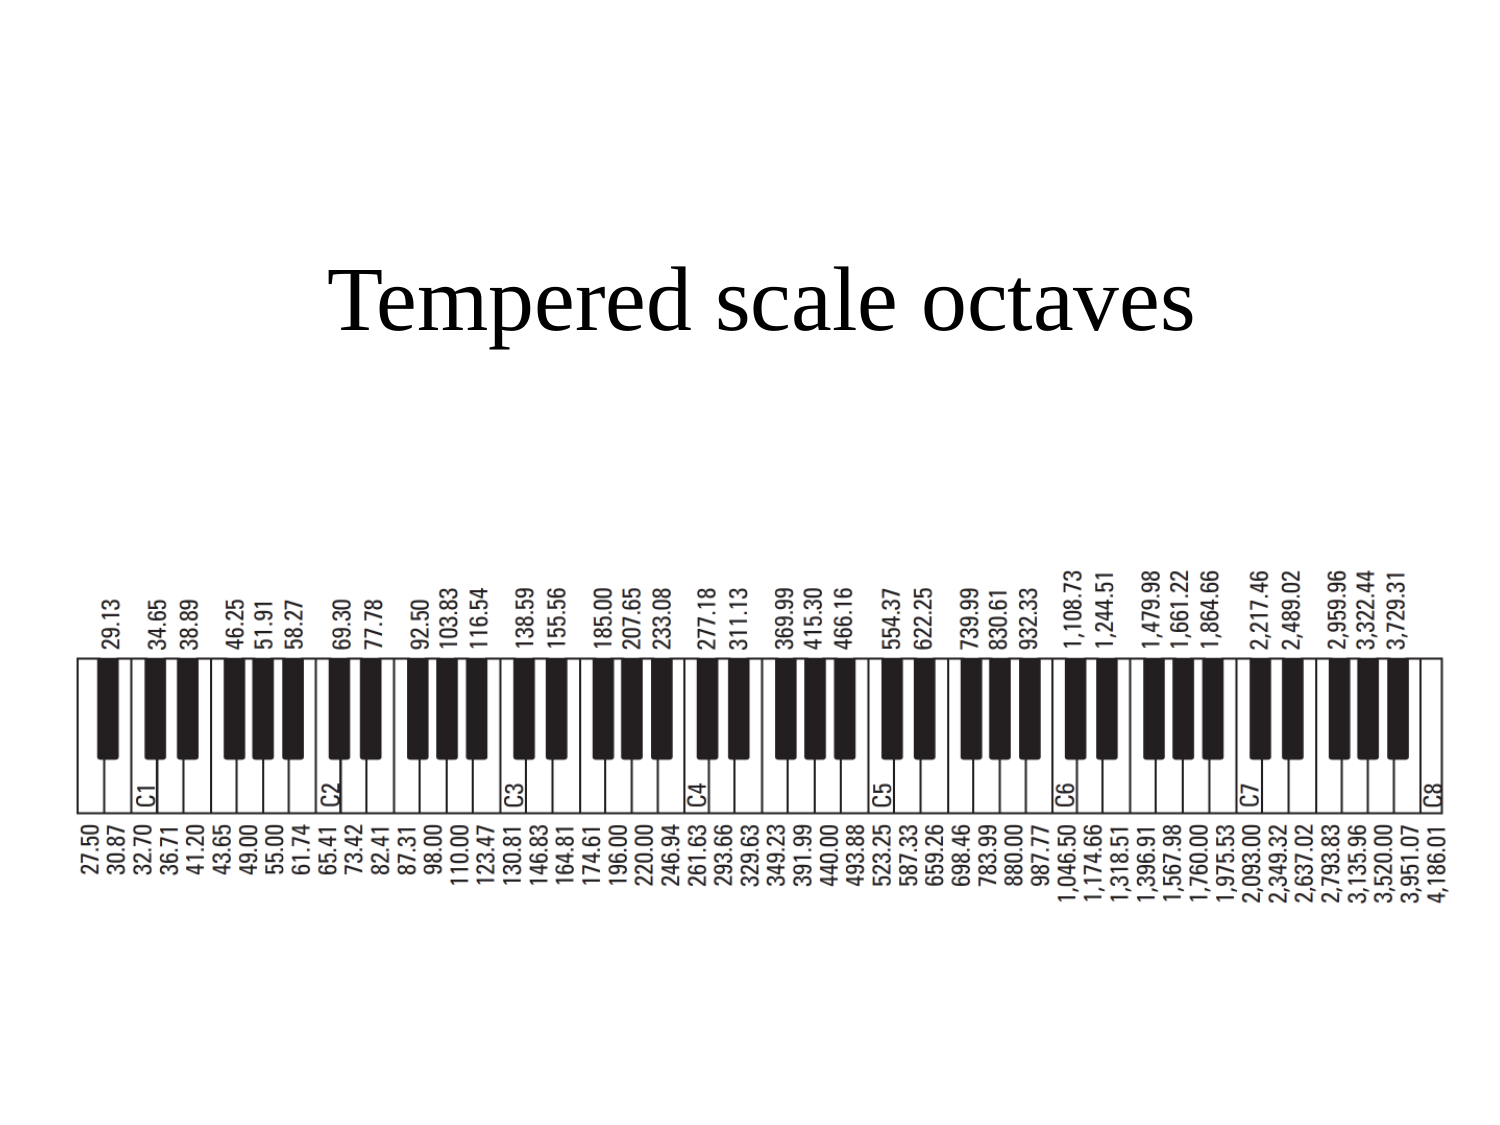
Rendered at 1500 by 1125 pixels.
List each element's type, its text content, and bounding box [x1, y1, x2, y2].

picture [62, 562, 1457, 912]
title Tempered scale octaves [124, 199, 1401, 388]
